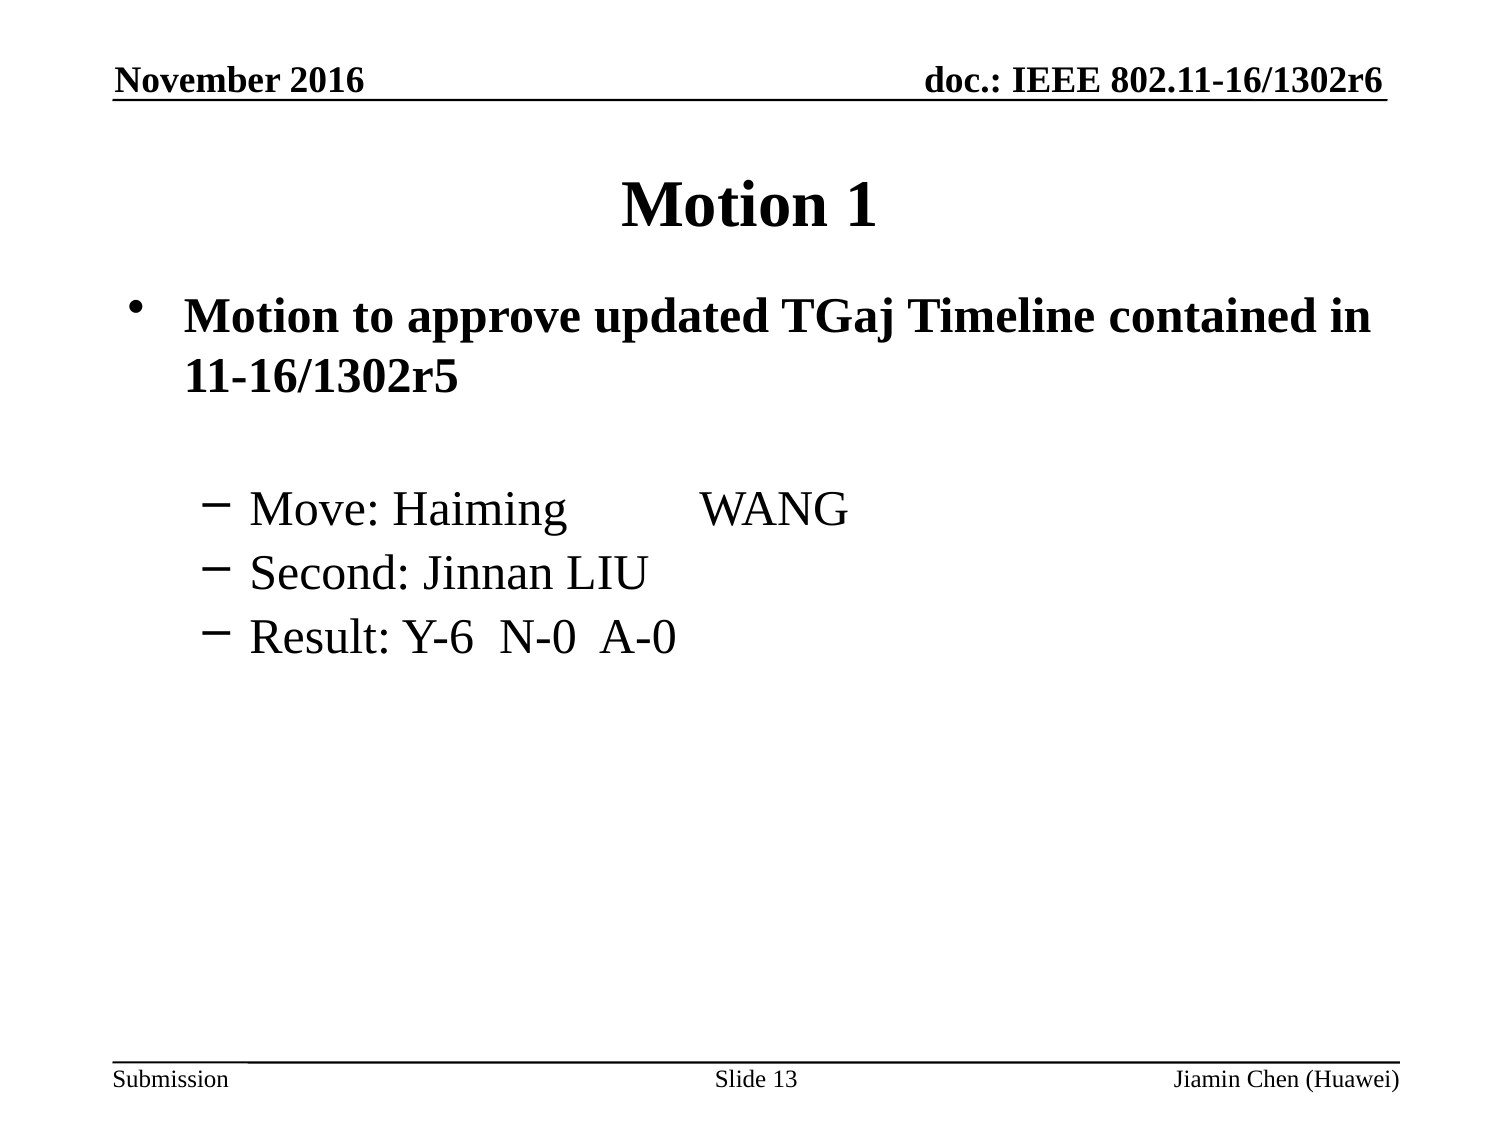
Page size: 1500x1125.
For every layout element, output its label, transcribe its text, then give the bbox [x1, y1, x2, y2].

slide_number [114, 54, 368, 101]
footer Jiamin Chen (Huawei) [1137, 1062, 1401, 1094]
text_box Motion to approve updated TGaj Timeline contained in 11-16/1302r5 Move: Haiming WANG Second: Jinnan LIU Result: Y-6 N-0 A-0 [112, 274, 1388, 950]
title Motion 1 [112, 112, 1388, 274]
slide_number Slide 13 [712, 1061, 800, 1093]
